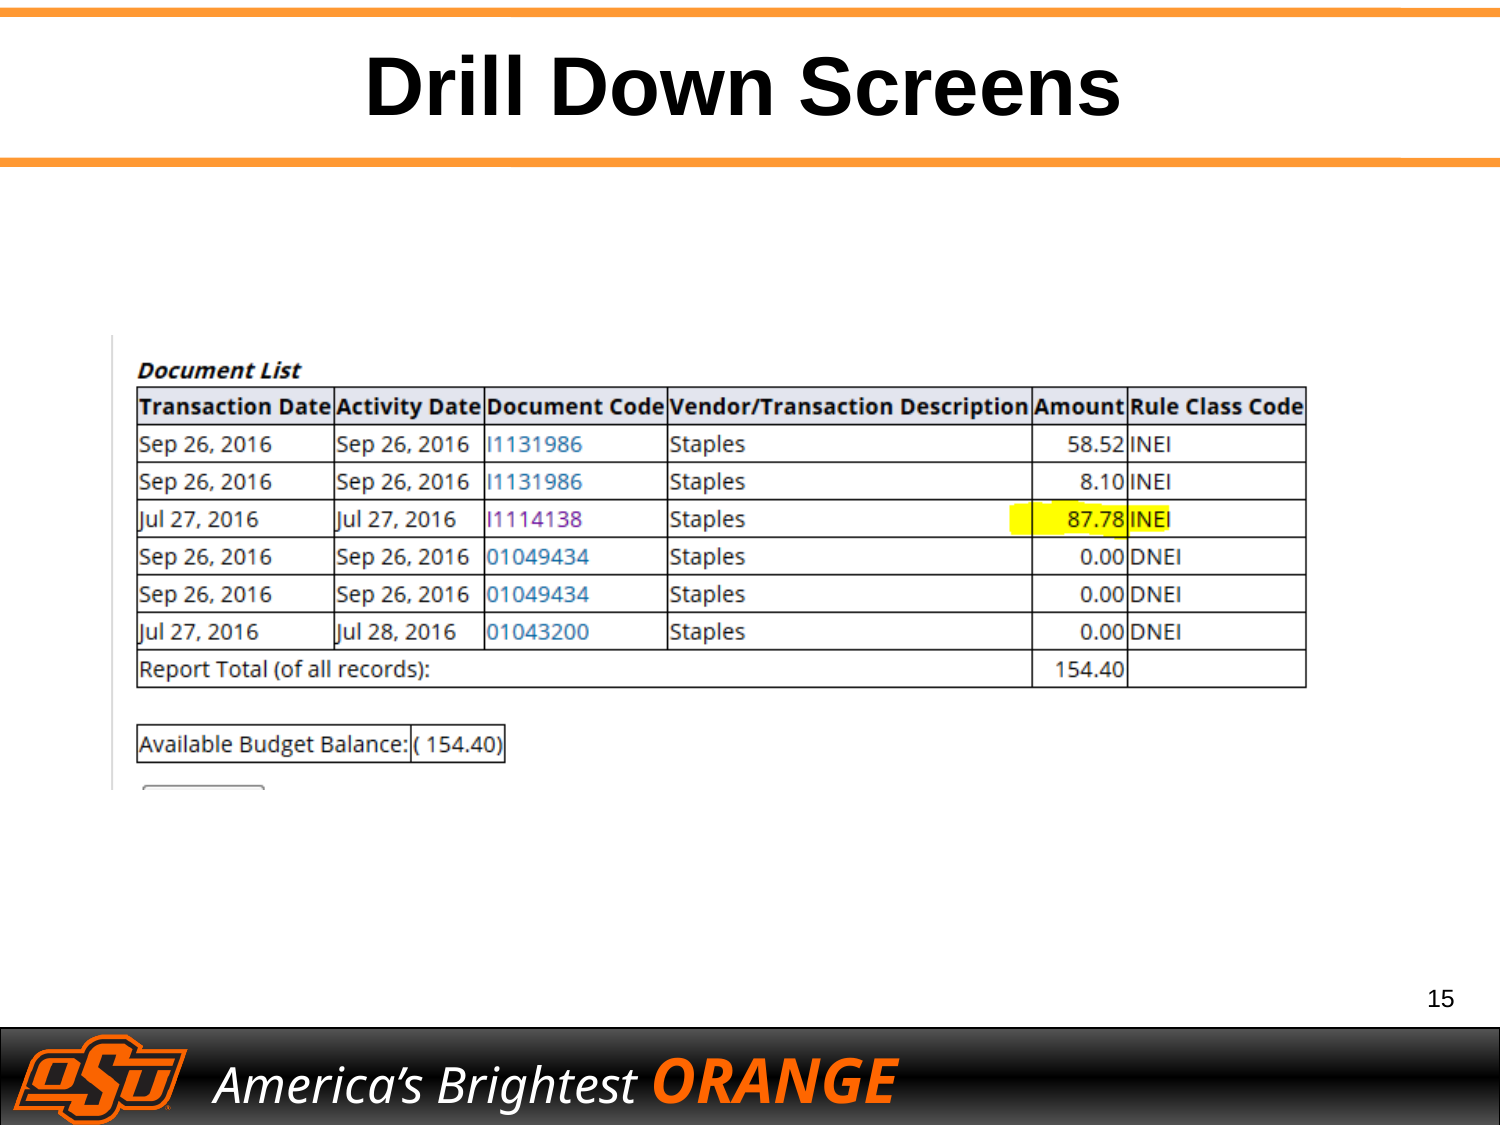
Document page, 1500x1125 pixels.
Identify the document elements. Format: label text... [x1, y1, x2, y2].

picture [12, 1034, 188, 1125]
title Drill Down Screens [12, 24, 1475, 150]
picture [110, 334, 1390, 791]
